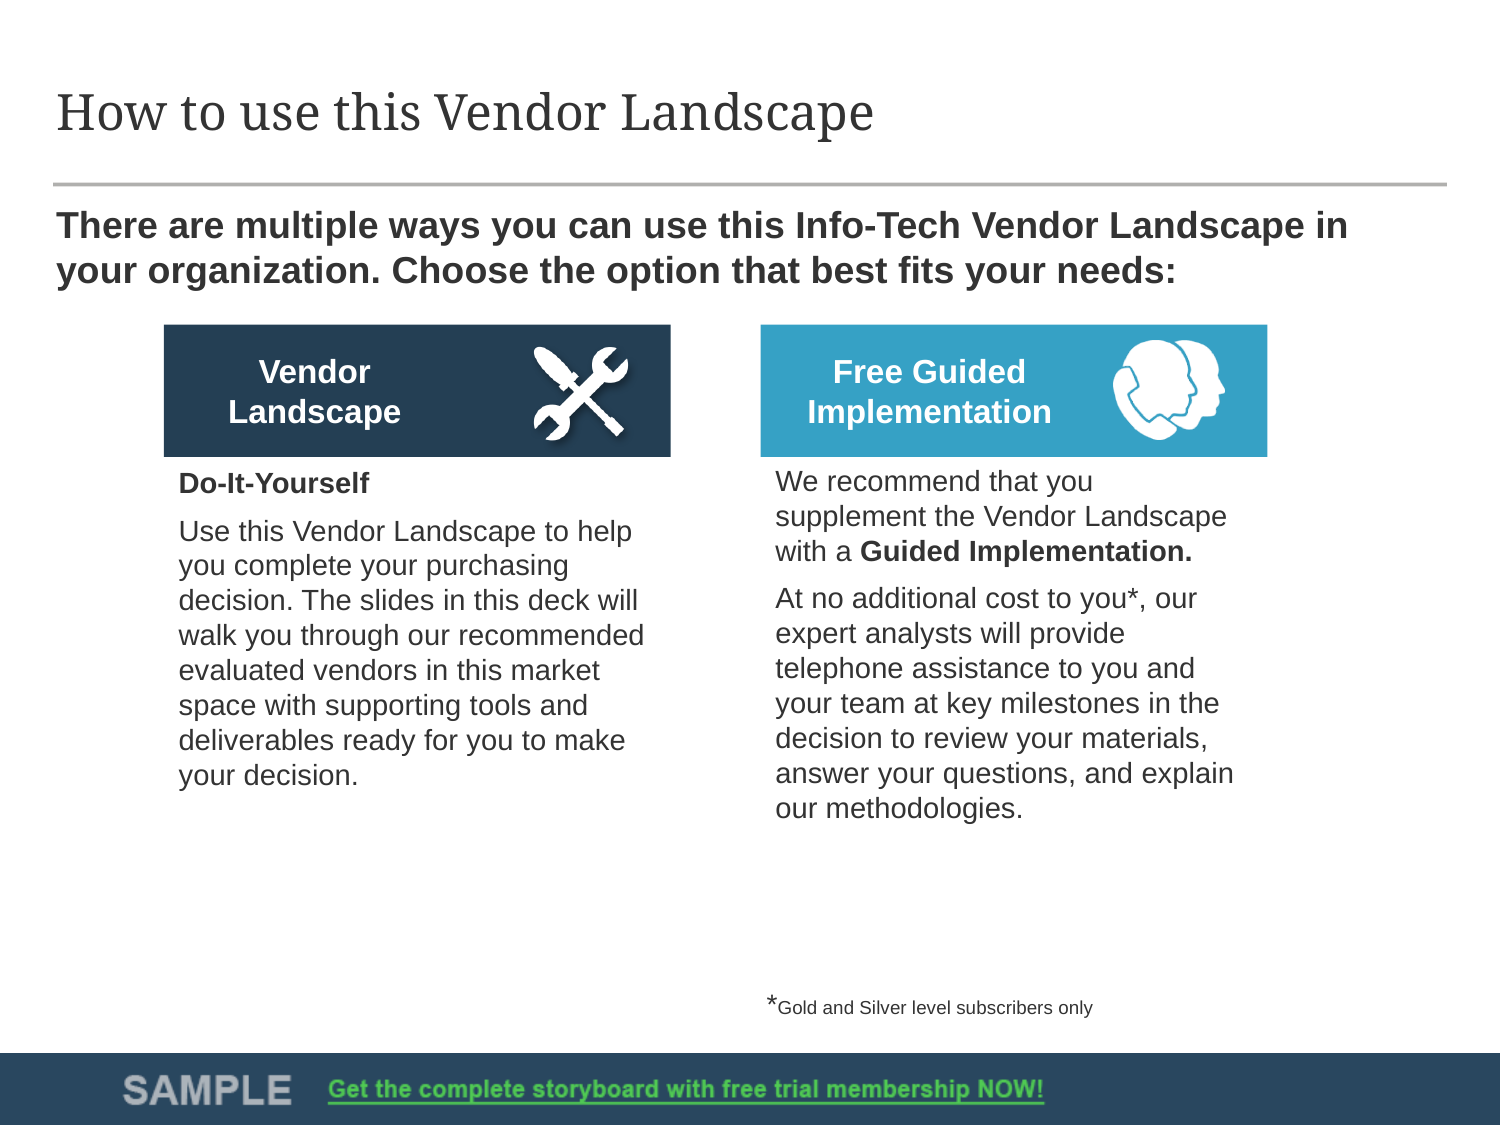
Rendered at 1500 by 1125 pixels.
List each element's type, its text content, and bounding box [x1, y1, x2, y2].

text_box Do-It-Yourself Use this Vendor Landscape to help you complete your purchasing decision. The slides in this deck will walk you through our recommended evaluated vendors in this market space with supporting tools and deliverables ready for you to make your decision. [163, 459, 671, 799]
text_box [759, 323, 1269, 459]
picture [496, 309, 661, 475]
text_box Free Guided Implementation [790, 342, 1070, 438]
picture [0, 1053, 1500, 1125]
text_box *Gold and Silver level subscribers only [751, 979, 1108, 1028]
text_box We recommend that you supplement the Vendor Landscape with a Guided Implementation. At no additional cost to you*, our expert analysts will provide telephone assistance to you and your team at key milestones in the decision to review your materials, answer your questions, and explain our methodologies. [760, 459, 1268, 832]
text_box [669, 323, 673, 459]
text_box There are multiple ways you can use this Info-Tech Vendor Landscape in your organization. Choose the option that best fits your needs: [41, 193, 1437, 299]
text_box [162, 323, 491, 459]
text_box Vendor Landscape [203, 342, 426, 438]
picture [1112, 340, 1225, 440]
title How to use this Vendor Landscape [41, 42, 1457, 185]
